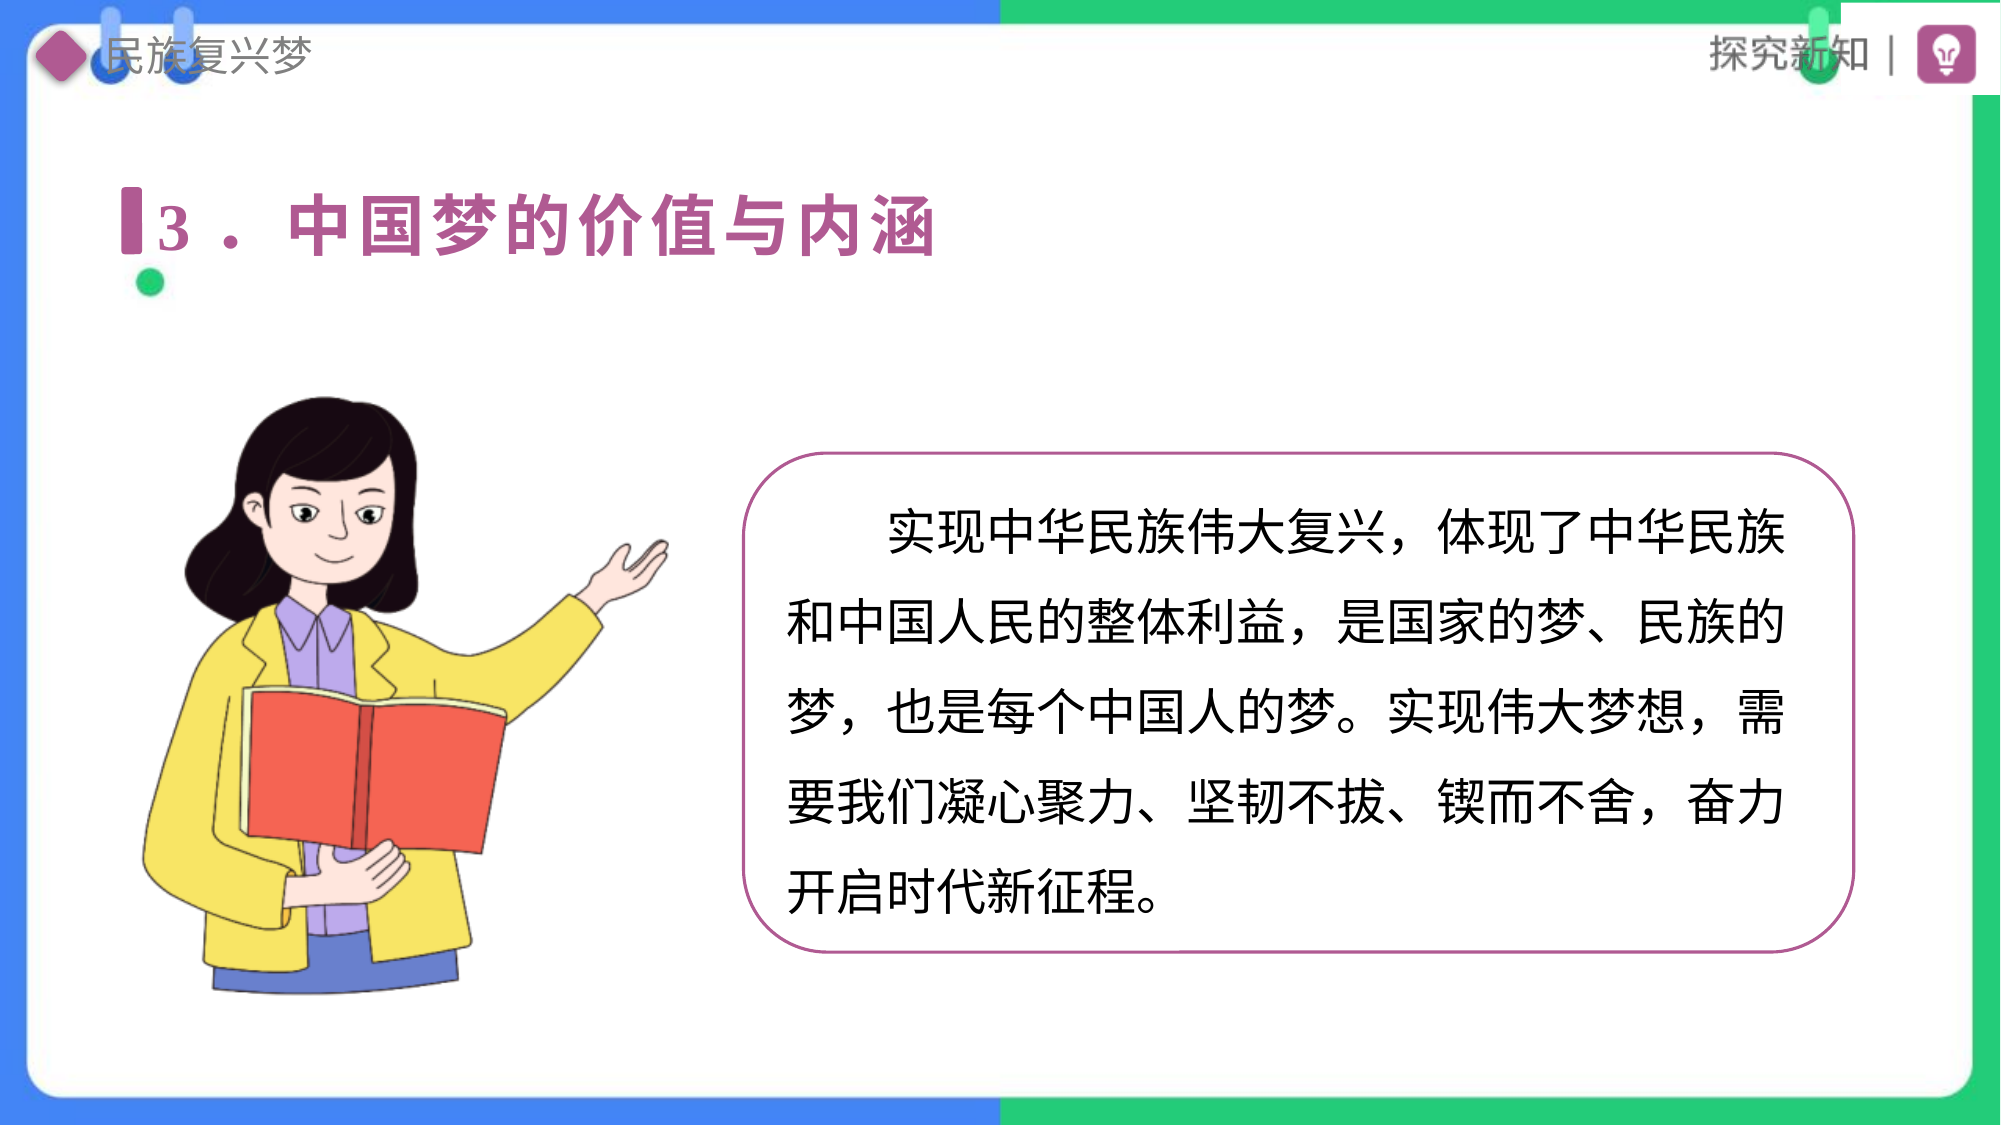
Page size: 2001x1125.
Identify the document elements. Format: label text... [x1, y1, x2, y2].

text_box 民族复兴梦 [89, 27, 462, 89]
picture [0, 0, 2001, 1125]
text_box 3．中国梦的价值与内涵 [142, 160, 962, 272]
text_box [120, 186, 144, 256]
text_box [35, 30, 87, 82]
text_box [743, 453, 1854, 953]
